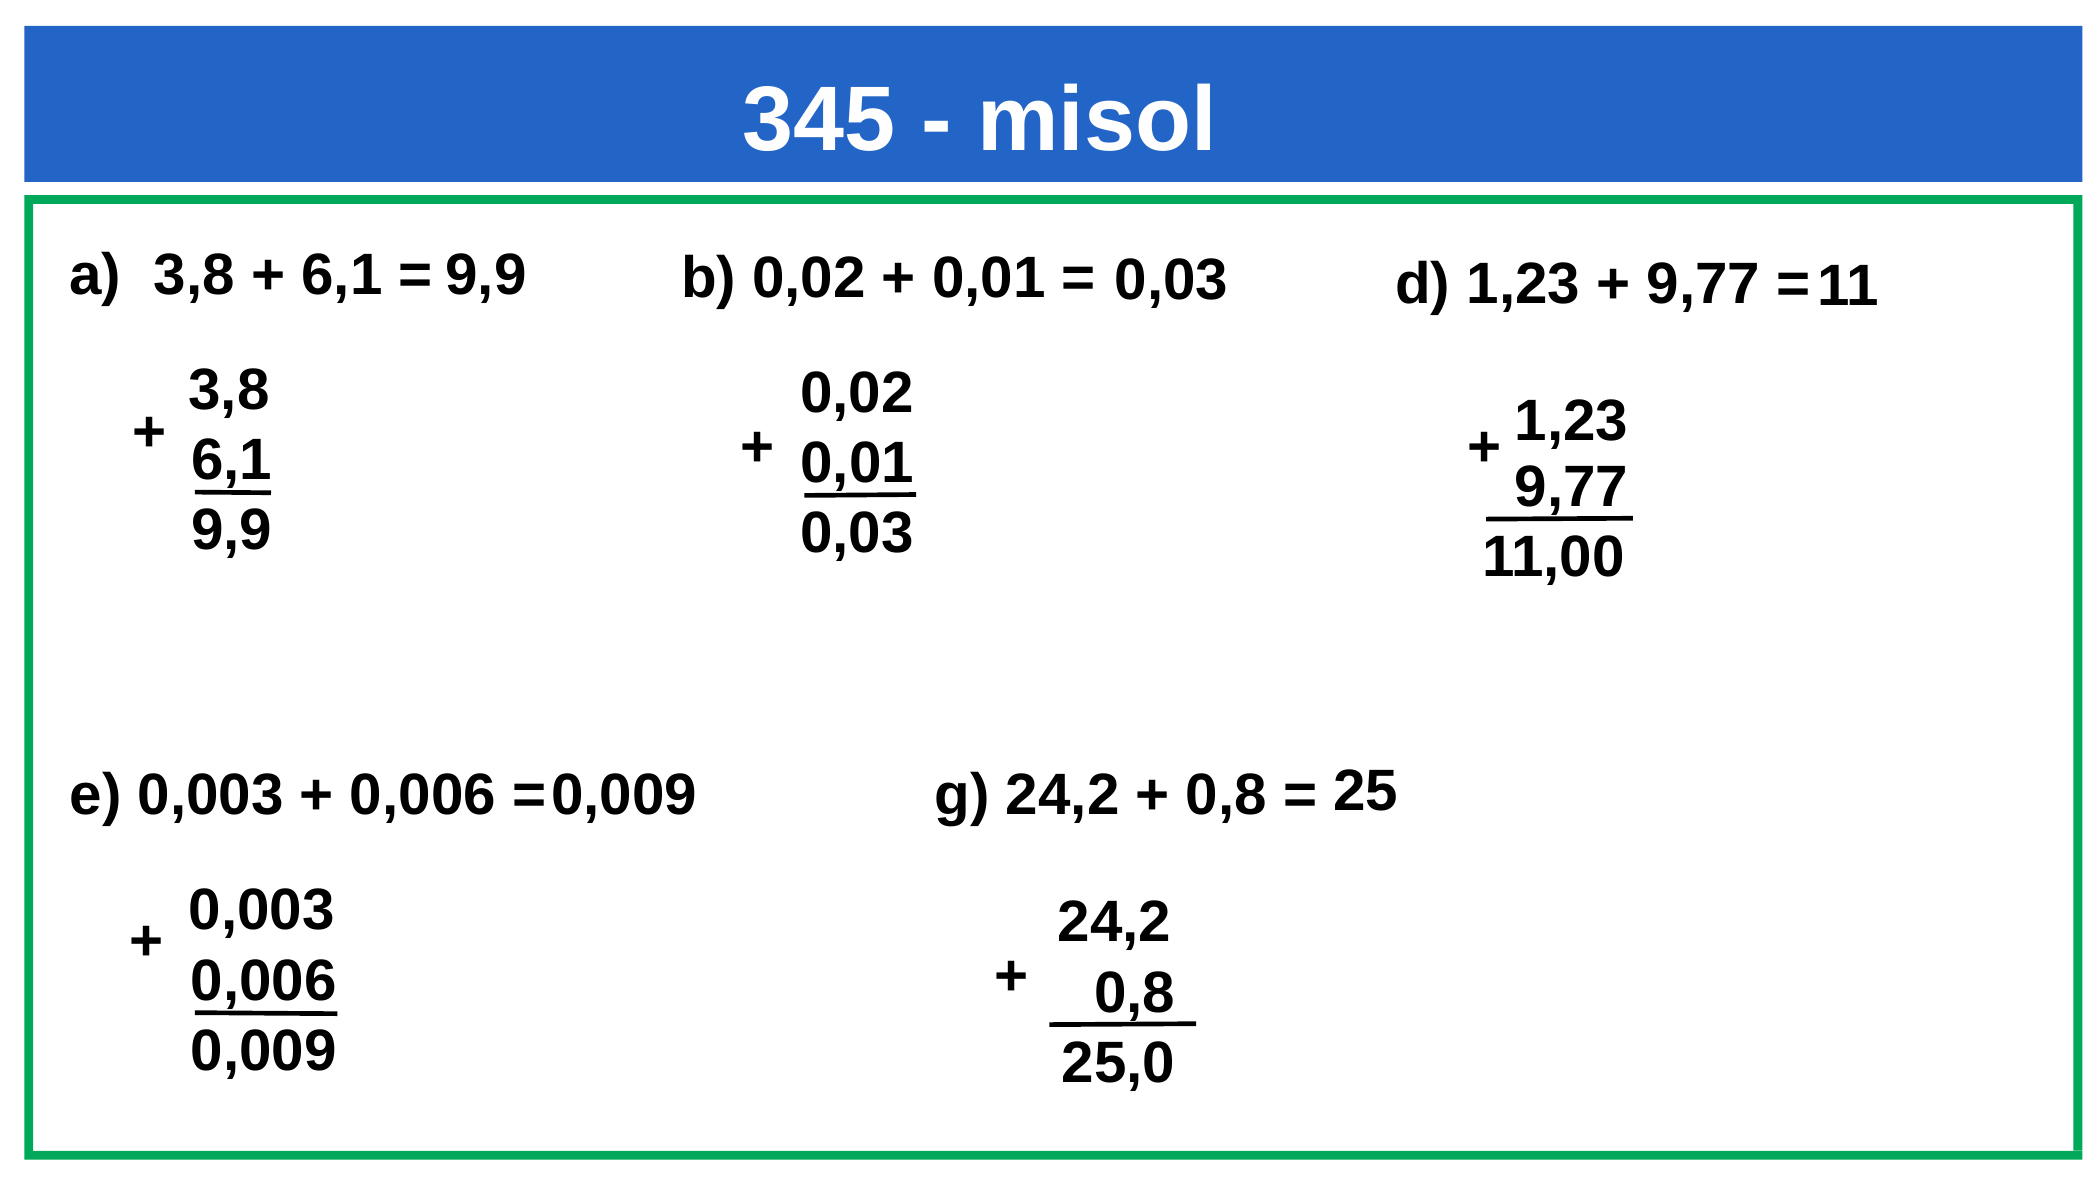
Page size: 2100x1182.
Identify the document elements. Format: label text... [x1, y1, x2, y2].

text_box 1,23 [1498, 382, 1664, 453]
text_box 0,02 [783, 353, 950, 424]
text_box 9,77 11,00 [1482, 448, 1633, 589]
text_box 25 [1333, 752, 1422, 823]
text_box + [724, 408, 784, 479]
text_box 0,8 25,0 [1061, 1030, 1197, 1094]
text_box g) 24,2 + 0,8 = [934, 756, 1396, 827]
text_box 0,003 [172, 871, 365, 942]
text_box + [116, 393, 176, 464]
list 345 - misol [742, 59, 1310, 171]
text_box 9,9 [445, 235, 540, 306]
text_box 0,009 [551, 756, 725, 827]
text_box e) 0,003 + 0,006 = [69, 756, 551, 827]
text_box 0,01 0,03 [800, 424, 917, 565]
text_box + [978, 937, 1038, 1008]
text_box 6,1 9,9 [190, 421, 285, 562]
text_box 0,8 25,0 [1061, 953, 1197, 1022]
text_box + [1451, 408, 1498, 479]
text_box 0,03 [1114, 240, 1245, 311]
text_box 3,8 [172, 351, 279, 422]
text_box b) 0,02 + 0,01 = [681, 238, 1142, 309]
list 3,8 + 6,1 = [69, 236, 448, 307]
text_box d) 1,23 + 9,77 = [1395, 245, 1818, 316]
text_box 11 [1817, 246, 1901, 318]
text_box + [113, 902, 173, 973]
text_box 24,2 [1041, 883, 1207, 954]
text_box 0,006 0,009 [190, 941, 361, 1082]
